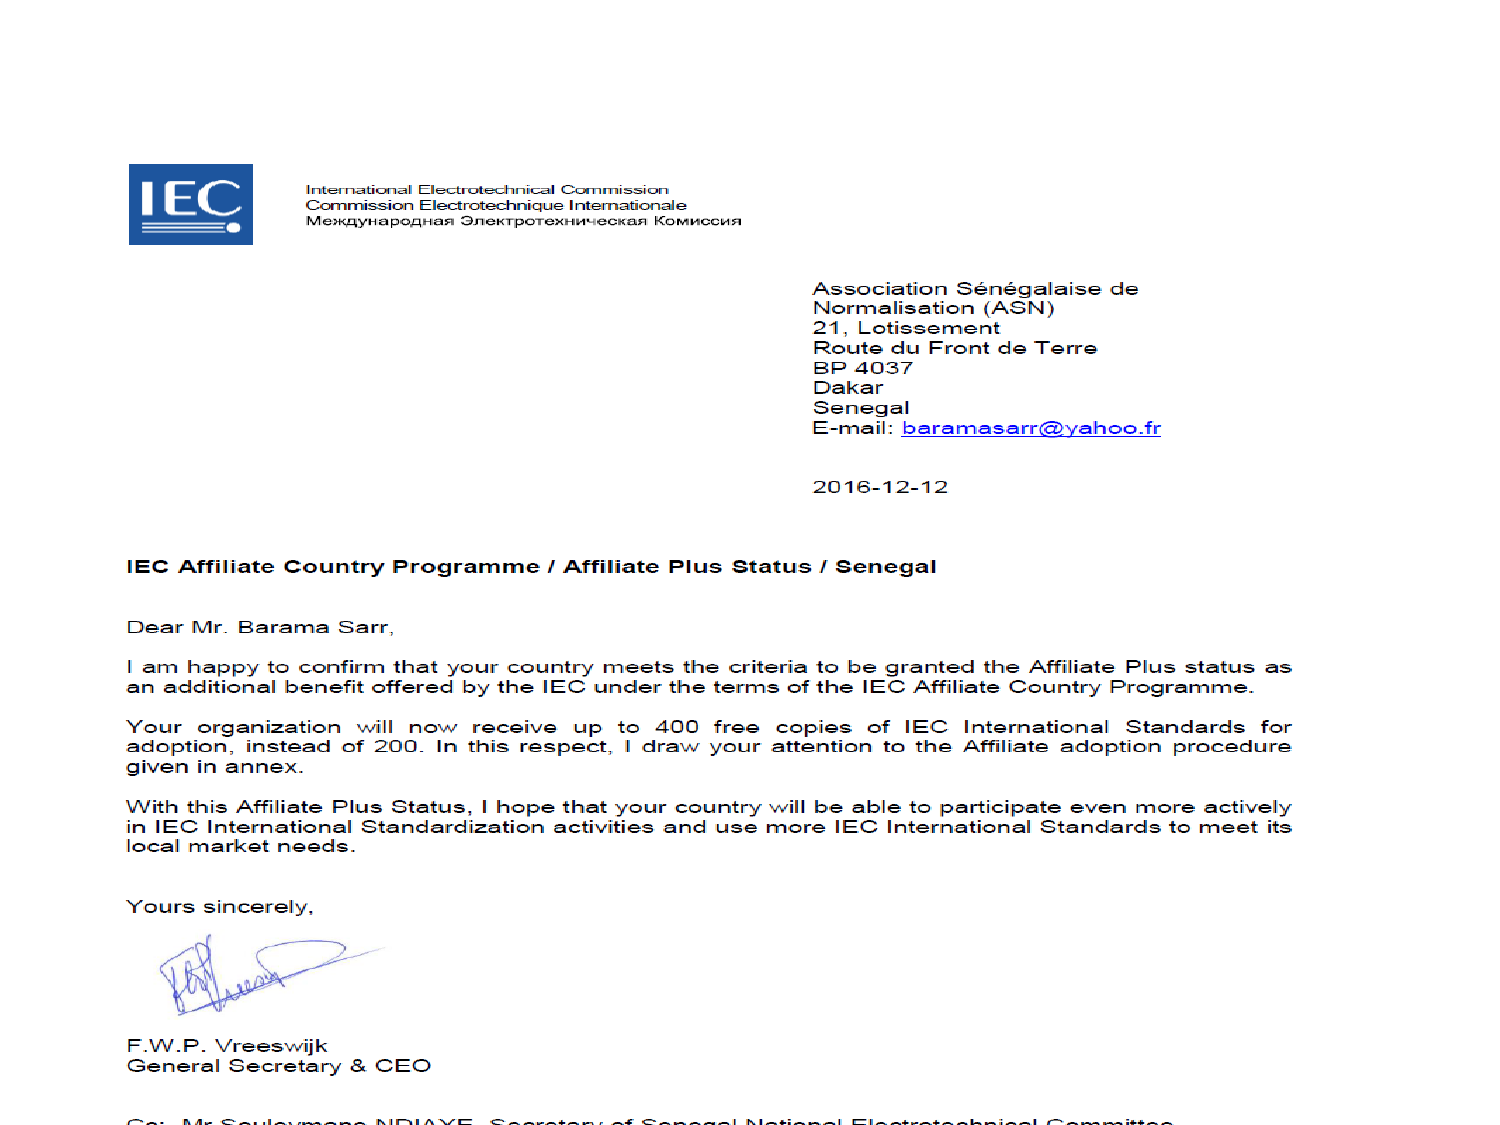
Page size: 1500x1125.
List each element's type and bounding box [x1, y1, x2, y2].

picture [41, 113, 1412, 1125]
